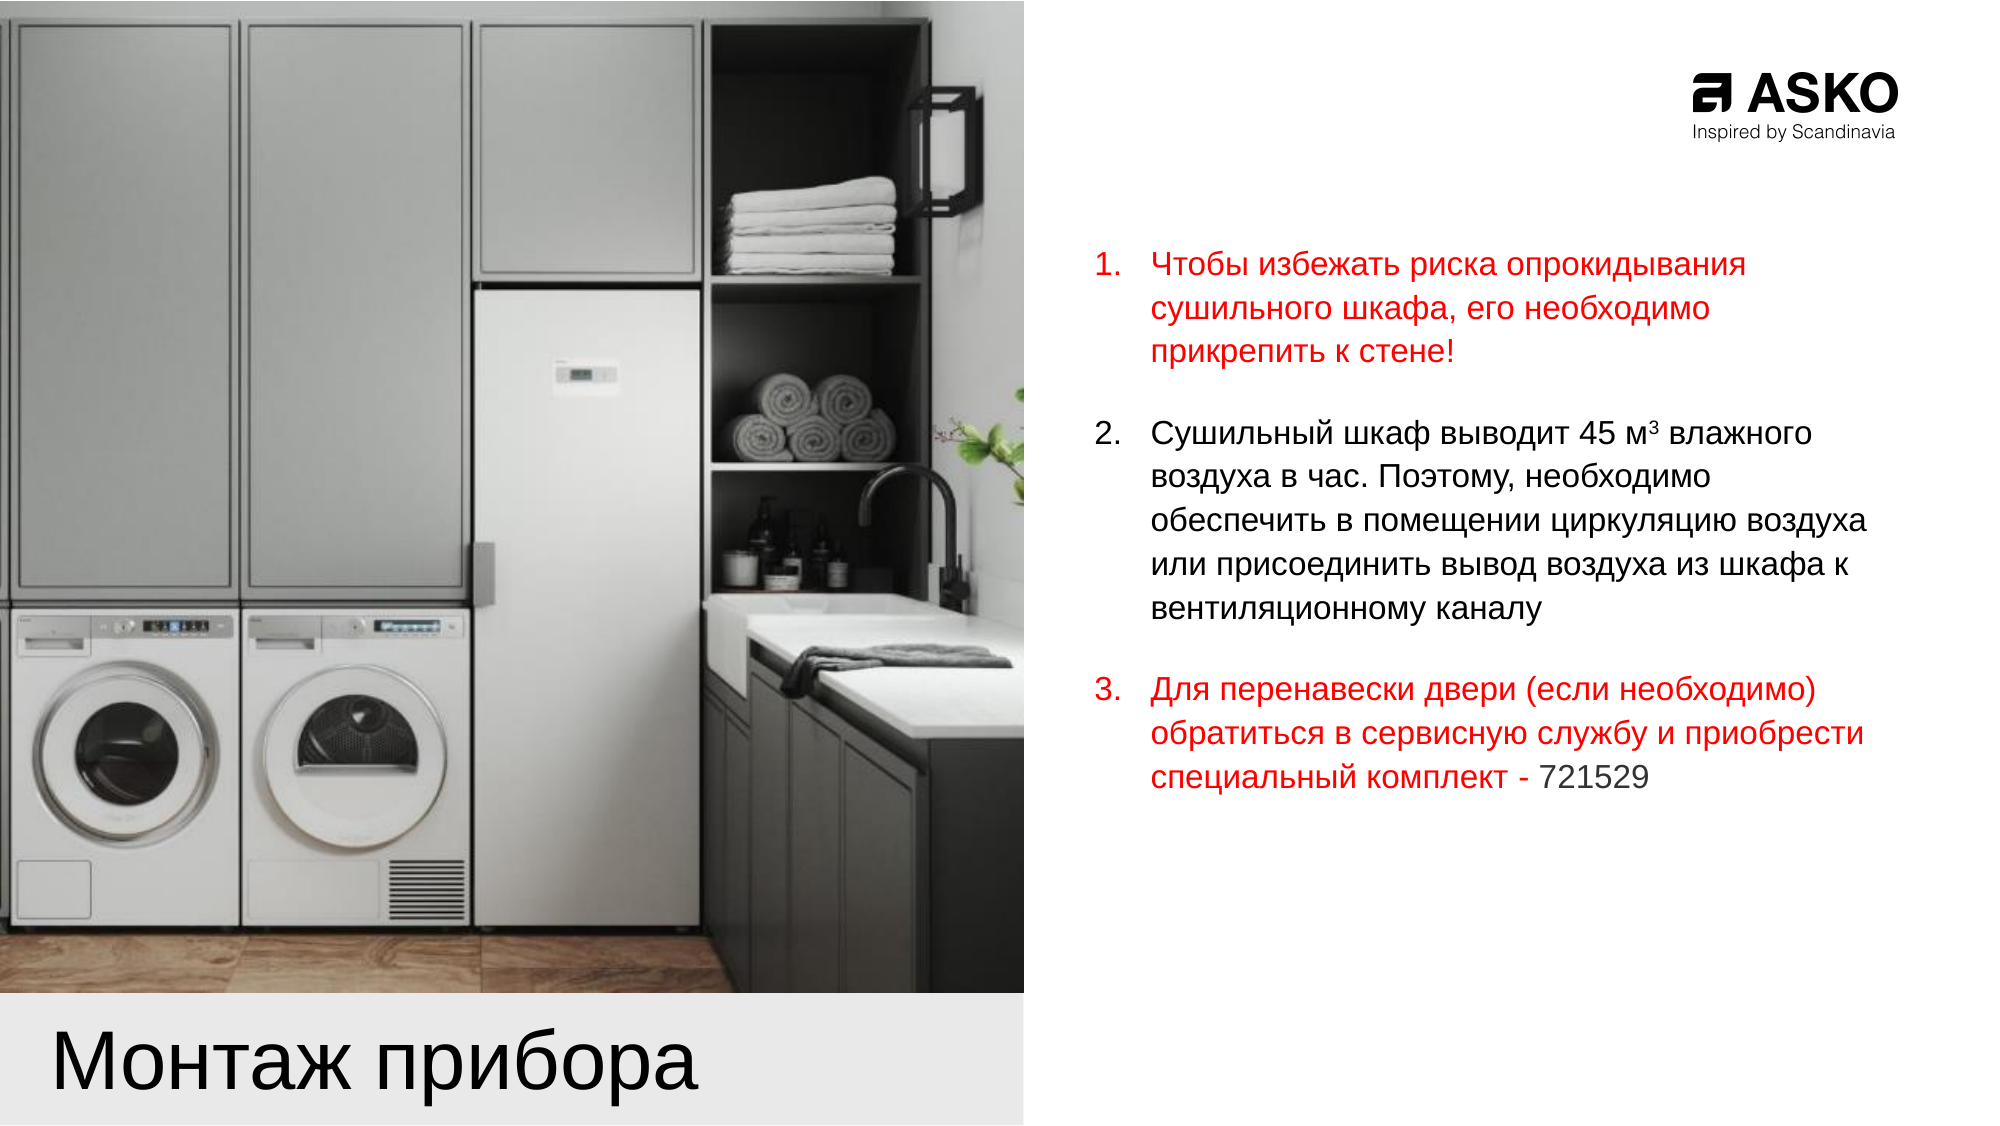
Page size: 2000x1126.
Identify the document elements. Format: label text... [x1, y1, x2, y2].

list Монтаж прибора [0, 1006, 1024, 1126]
list Чтобы избежать риска опрокидывания сушильного шкафа, его необходимо прикрепить к стене! Сушильный шкаф выводит 45 м3 влажного воздуха в час. Поэтому, необходимо обеспечить в помещении циркуляцию воздуха или присоединить вывод воздуха из шкафа к вентиляционному каналу Для перенавески двери (если необходимо) обратиться в сервисную службу и приобрести специальный комплект - 721529 [1094, 444, 1898, 804]
picture [0, 1, 1024, 1000]
picture [1693, 72, 1898, 142]
